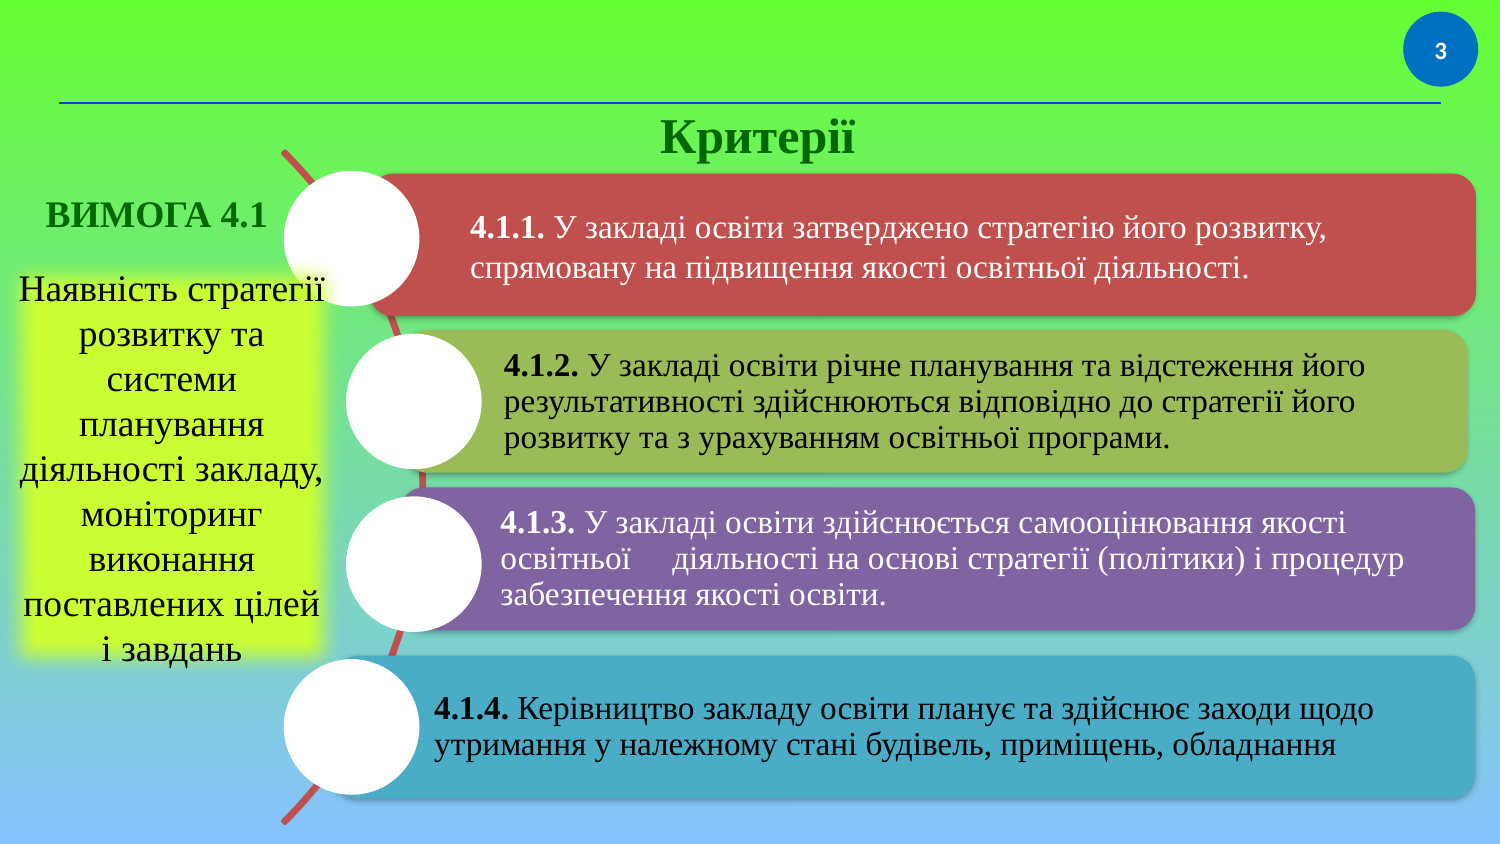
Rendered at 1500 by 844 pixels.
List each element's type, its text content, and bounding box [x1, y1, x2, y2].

text_box [1405, 13, 1477, 85]
text_box ВИМОГА 4.1 [30, 182, 275, 243]
text_box 3 [1419, 26, 1463, 72]
text_box Критерії [635, 112, 880, 128]
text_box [280, 129, 1477, 836]
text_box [27, 283, 274, 647]
text_box Наявність стратегії розвитку та системи планування діяльності закладу, моніторинг виконання поставлених цілей і завдань [32, 289, 275, 642]
text_box Критерії [635, 96, 880, 102]
